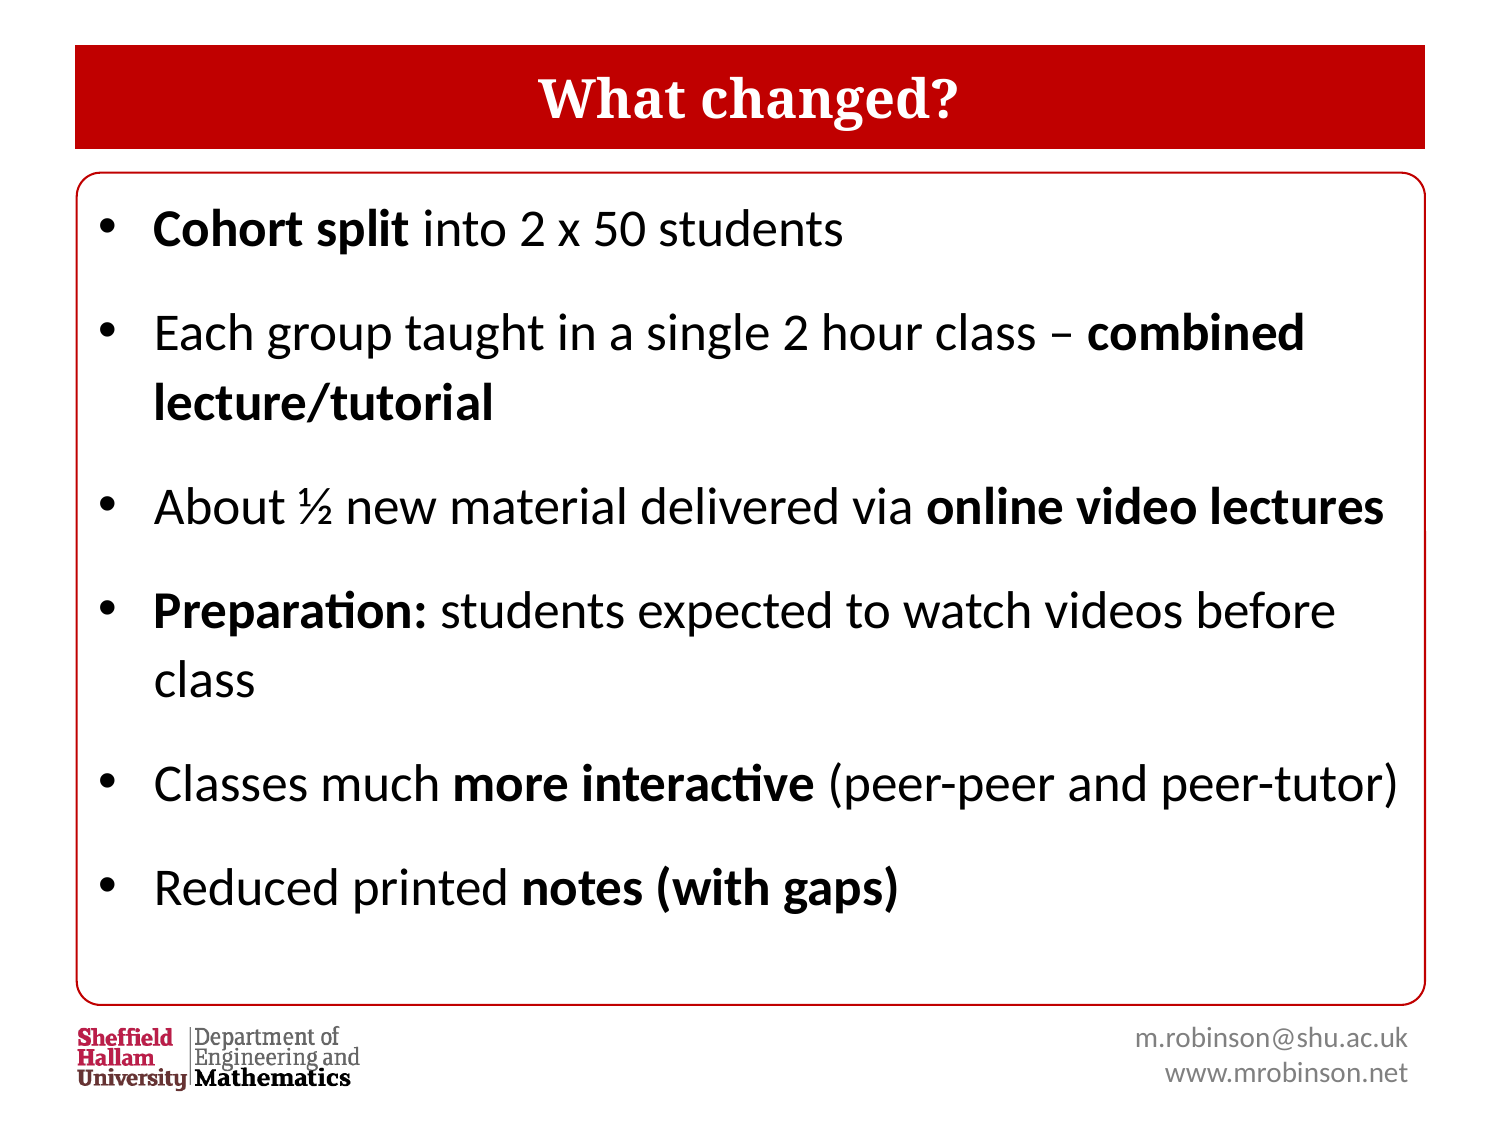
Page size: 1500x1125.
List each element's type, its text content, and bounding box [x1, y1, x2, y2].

text_box Cohort split into 2 x 50 students Each group taught in a single 2 hour class – combined lecture/tutorial About ½ new material delivered via online video lectures Preparation: students expected to watch videos before class Classes much more interactive (peer-peer and peer-tutor) Reduced printed notes (with gaps) [76, 172, 1426, 1005]
title What changed? [75, 45, 1425, 149]
picture [76, 1023, 361, 1094]
